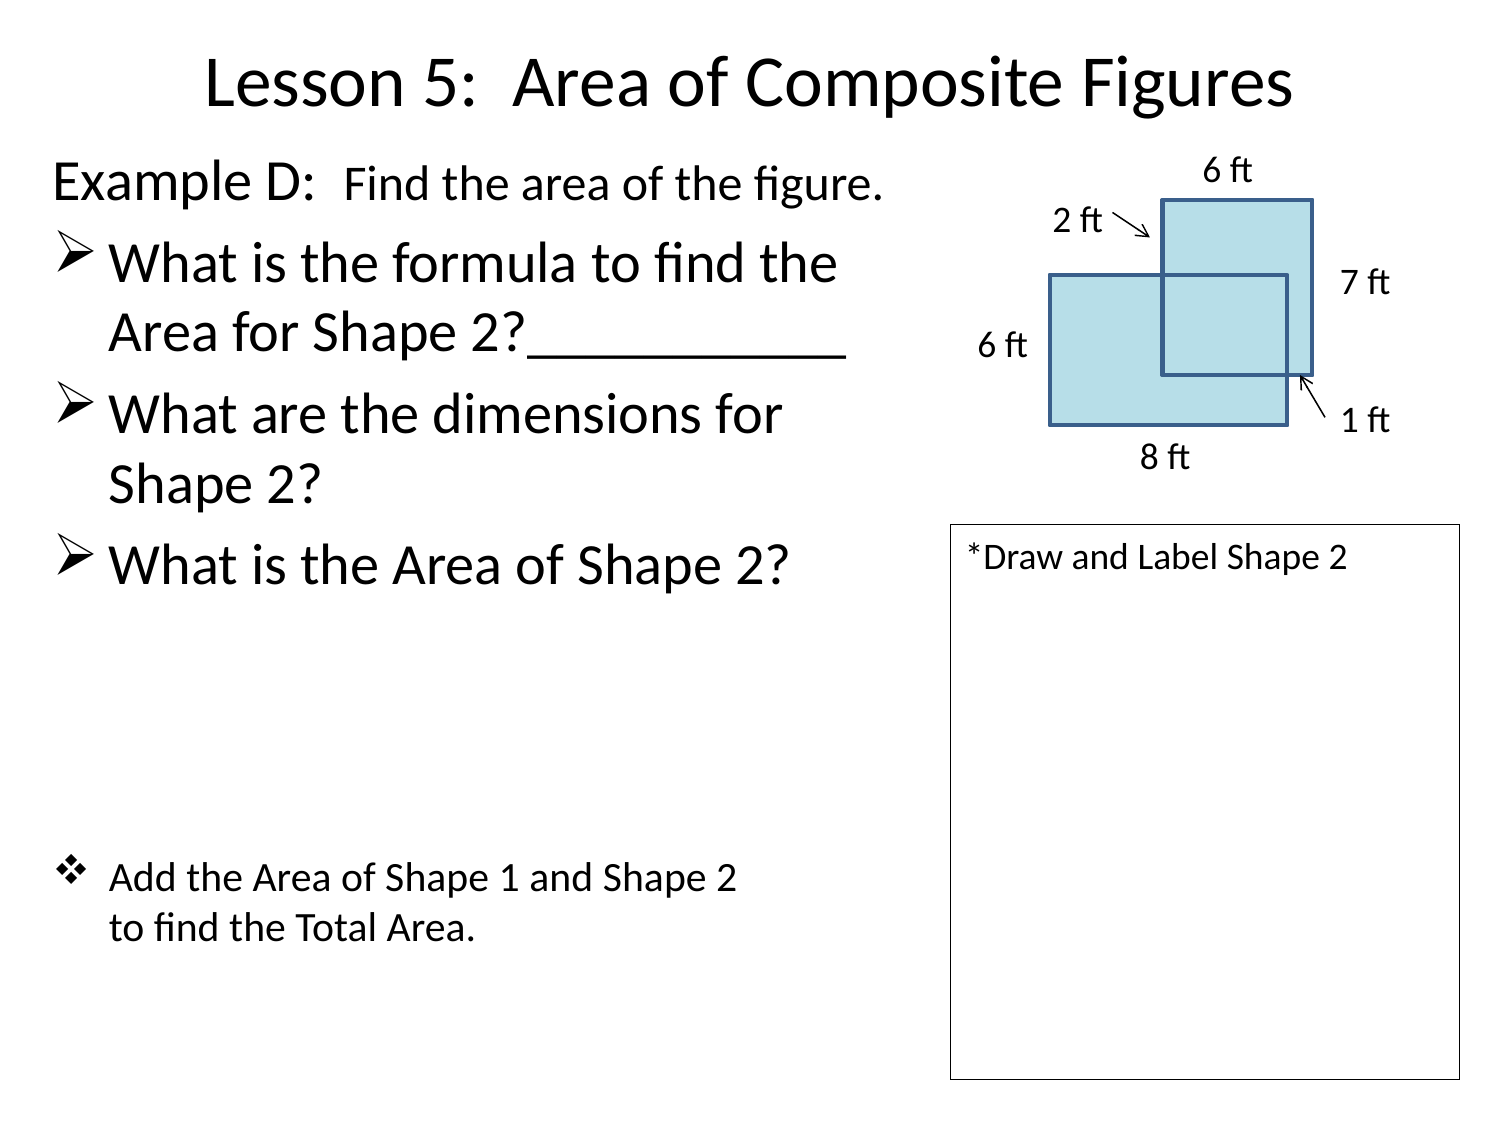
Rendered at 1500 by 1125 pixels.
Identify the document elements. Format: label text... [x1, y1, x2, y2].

text_box *Draw and Label Shape 2 [950, 524, 1460, 1080]
title Lesson 5: Area of Composite Figures [75, 24, 1425, 130]
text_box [962, 137, 1426, 488]
list Example D: Find the area of the figure. What is the formula to find the Area for Shape 2?___________ What are the dimensions for Shape 2? What is the Area of Shape 2? Add the Area of Shape 1 and Shape 2 to find the Total Area. [37, 134, 913, 1113]
